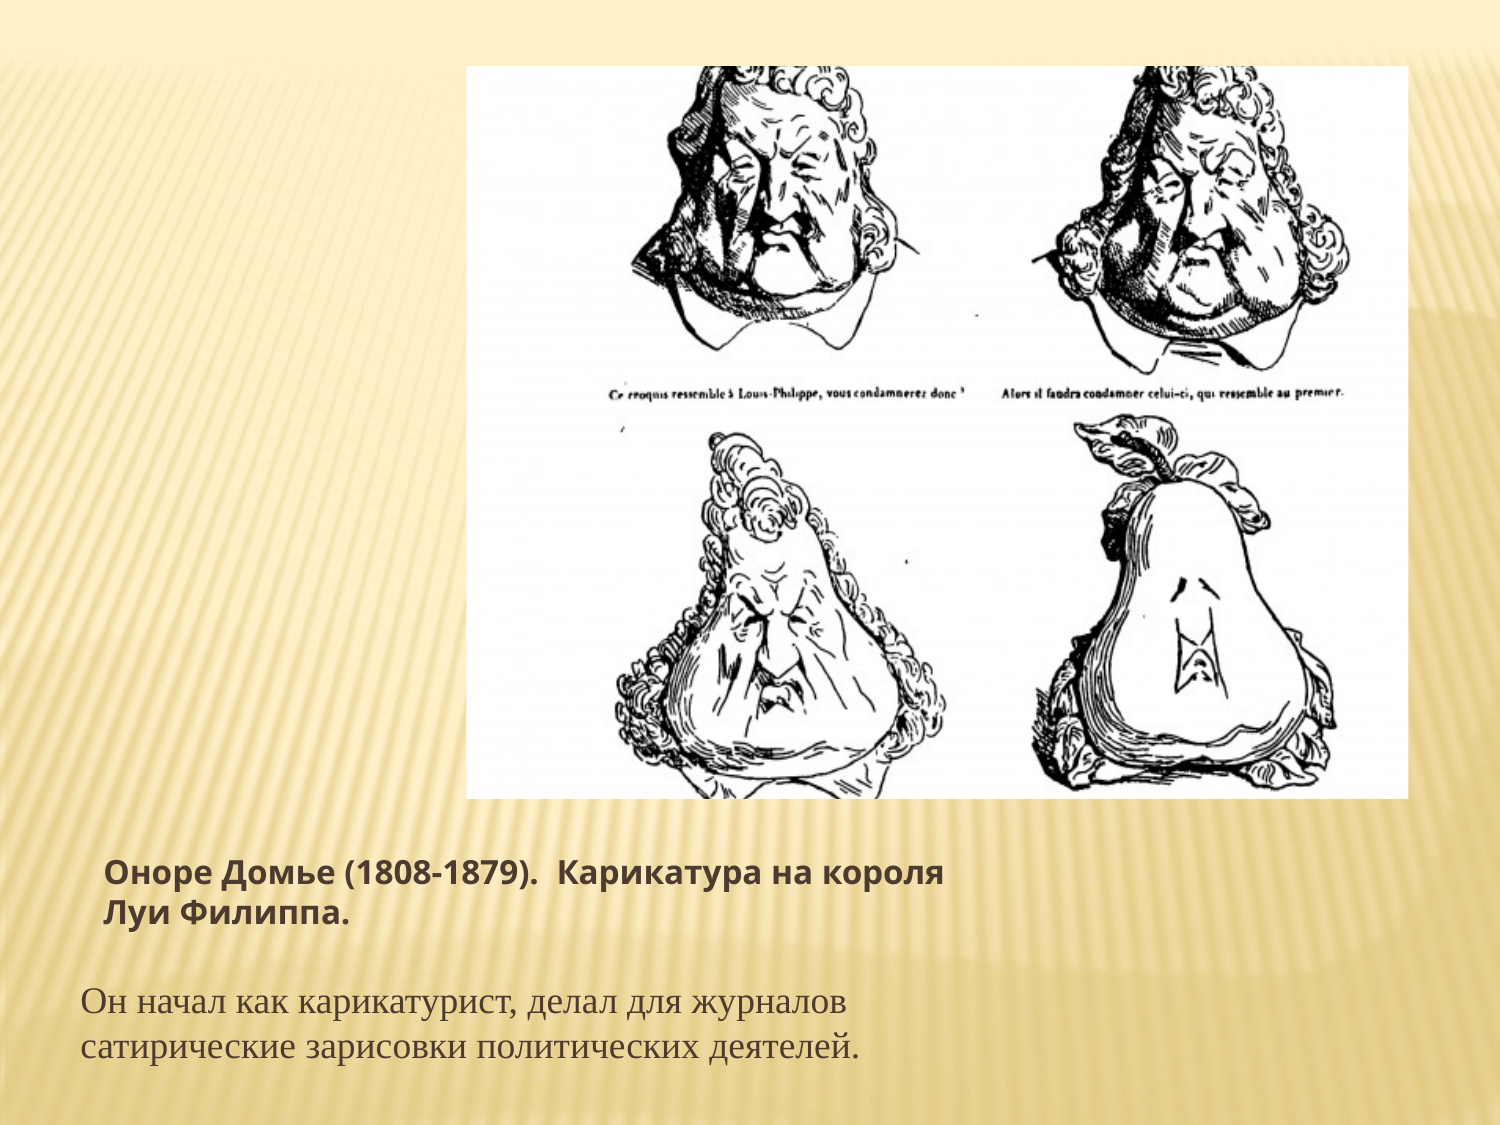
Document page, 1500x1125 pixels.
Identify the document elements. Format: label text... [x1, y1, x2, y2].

picture [466, 66, 1409, 799]
list Он начал как карикатурист, делал для журналов сатирические зарисовки политических деятелей. [62, 975, 1034, 1094]
title Оноре Домье (1808-1879). Карикатура на короля Луи Филиппа. [88, 857, 1025, 965]
